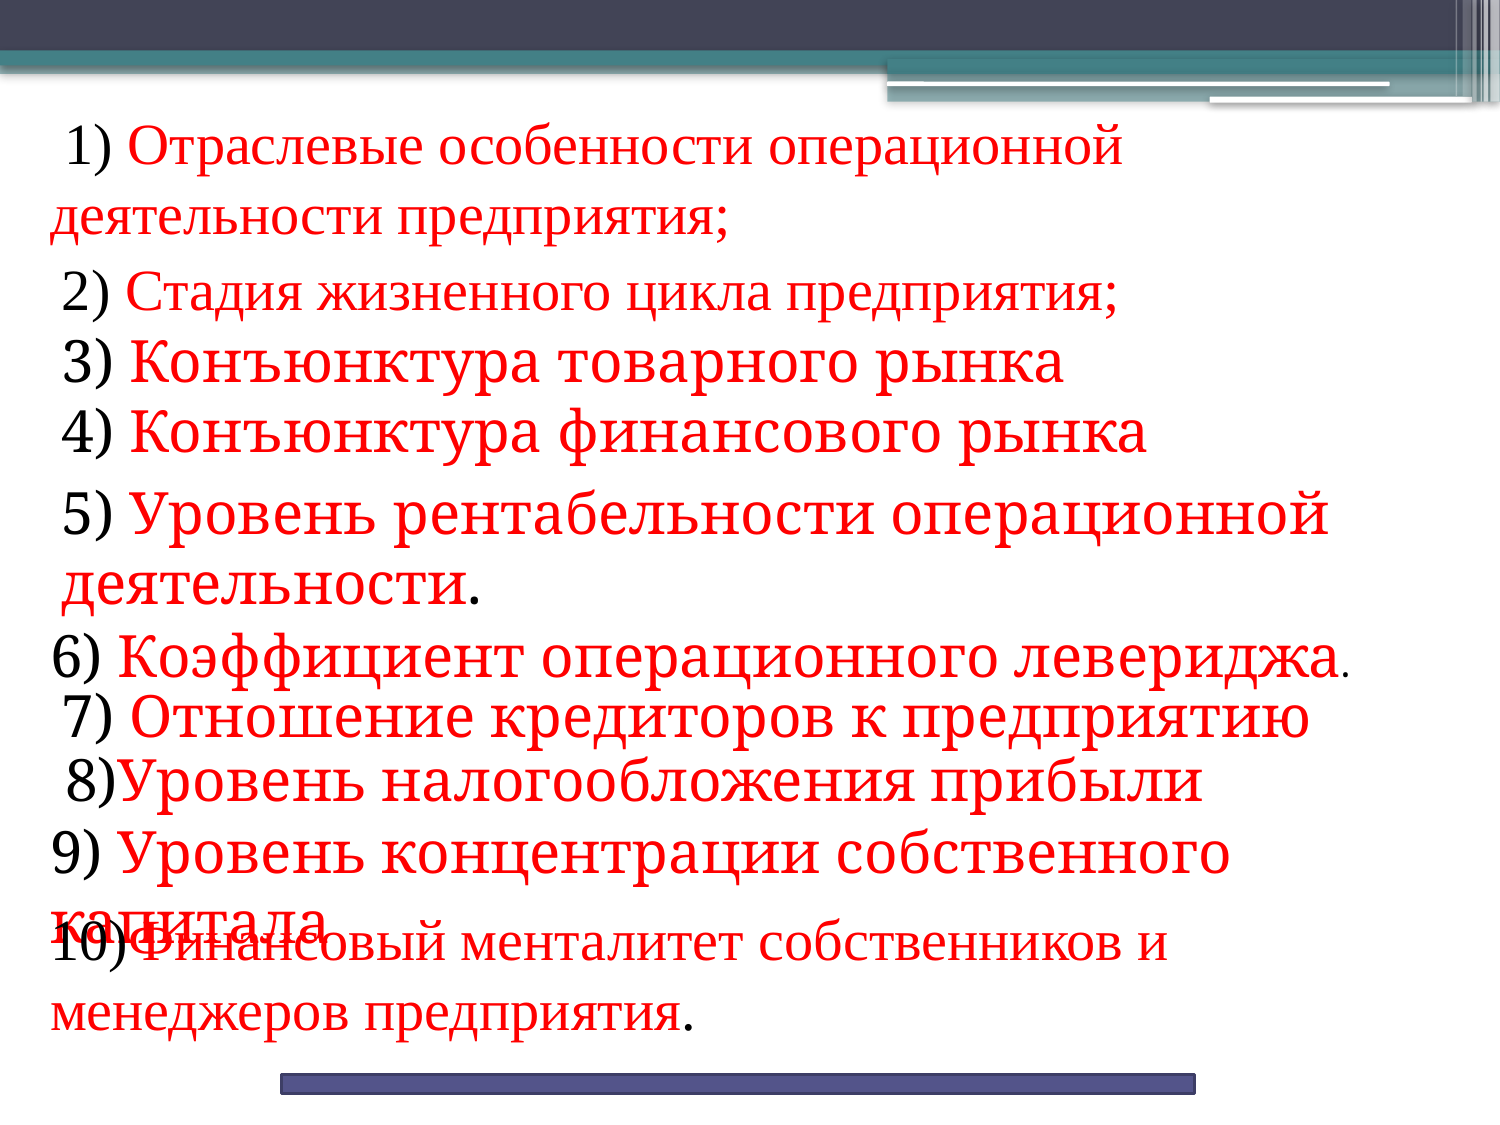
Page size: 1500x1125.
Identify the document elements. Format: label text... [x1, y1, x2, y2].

text_box 7) Отношение кредиторов к предприятию [46, 671, 1442, 735]
text_box 3) Конъюнктура товарного рынка [46, 316, 1430, 386]
text_box 5) Уровень рентабельности операционной деятельности. [46, 468, 1454, 624]
text_box 4) Конъюнктура финансового рынка [46, 386, 1430, 468]
text_box 2) Стадия жизненного цикла предприятия; [46, 244, 1407, 316]
text_box [280, 1073, 1196, 1095]
text_box 1) Отраслевые особенности операционной деятельности предприятия; [35, 98, 1454, 254]
text_box 10)Финансовый менталитет собственников и менеджеров предприятия. [35, 894, 1465, 1050]
text_box 9) Уровень концентрации собственного капитала [35, 807, 1454, 894]
text_box 8)Уровень налогообложения прибыли [35, 735, 1454, 807]
text_box 6) Коэффициент операционного левериджа. [35, 611, 1442, 697]
